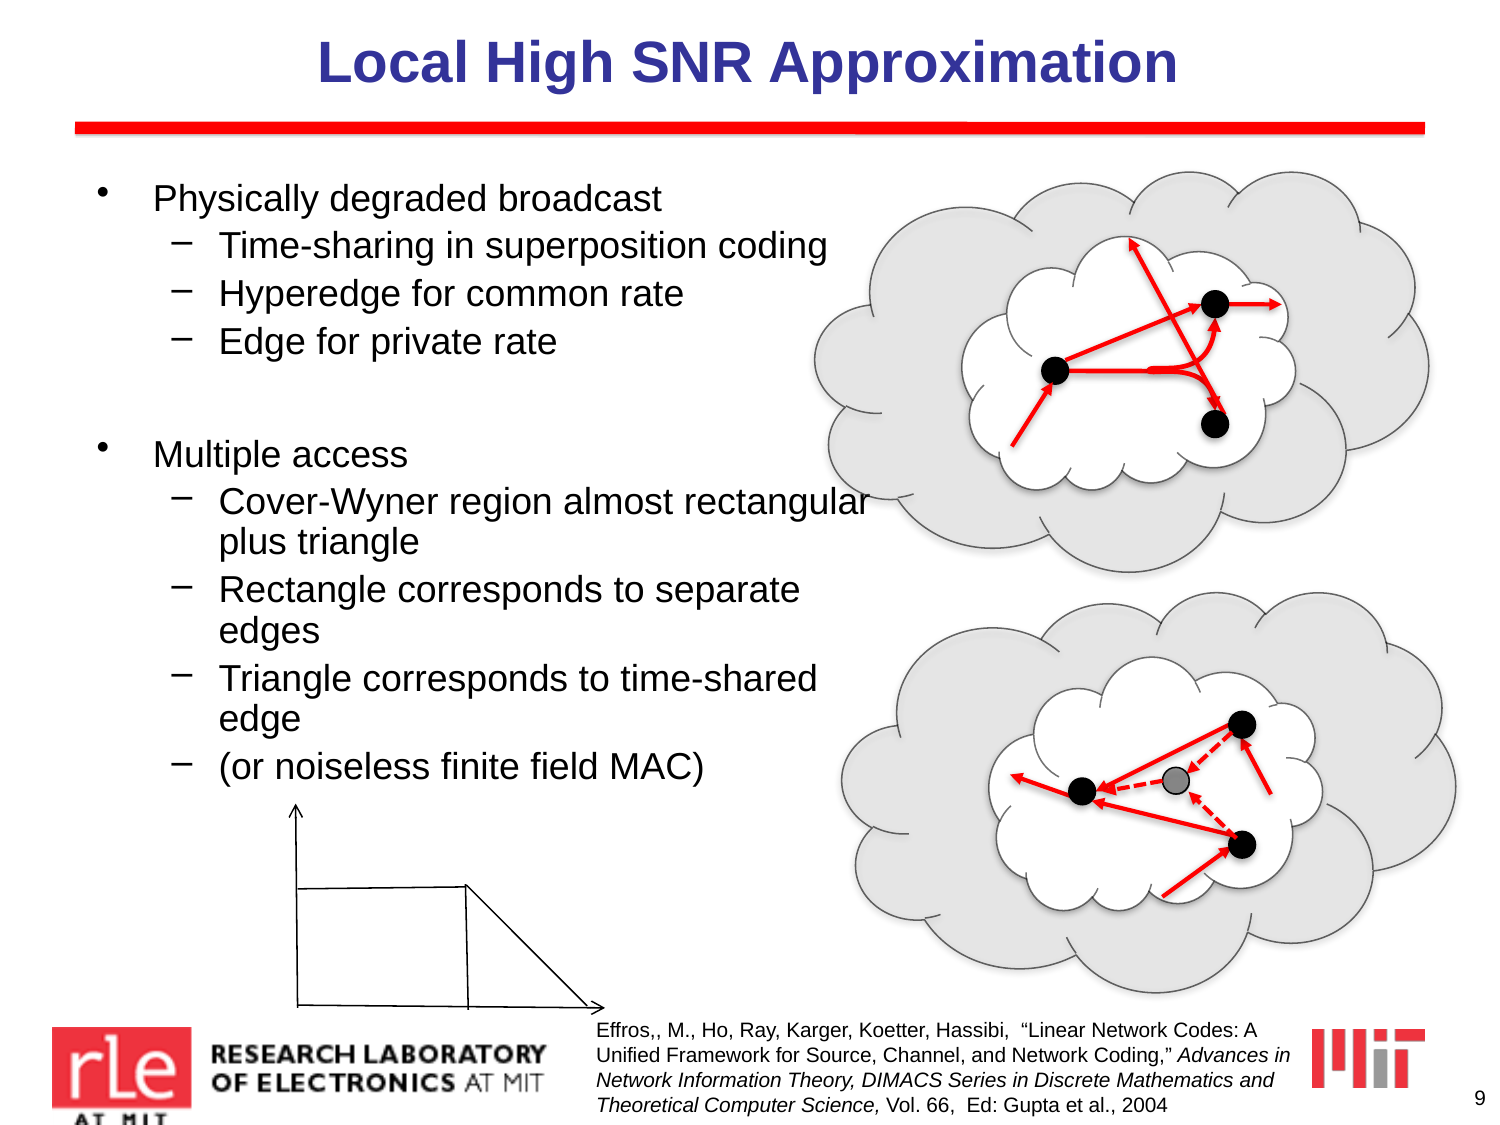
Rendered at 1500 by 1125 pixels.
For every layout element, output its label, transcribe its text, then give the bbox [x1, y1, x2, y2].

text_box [466, 884, 588, 1007]
picture [1332, 1029, 1425, 1073]
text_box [841, 591, 1456, 992]
text_box Effros,, M., Ho, Ray, Karger, Koetter, Hassibi, “Linear Network Codes: A Unified Framework for Source, Channel, and Network Coding,” Advances in Network Information Theory, DIMACS Series in Discrete Mathematics and Theoretical Computer Science, Vol. 66, Ed: Gupta et al., 2004 [581, 1008, 1332, 1124]
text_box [1011, 381, 1053, 447]
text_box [295, 803, 606, 1011]
slide_number 9 [1332, 1073, 1487, 1121]
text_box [814, 170, 1429, 572]
title Local High SNR Approximation [155, 22, 1341, 108]
list Physically degraded broadcast Time-sharing in superposition coding Hyperedge for common rate Edge for private rate Multiple access Cover-Wyner region almost rectangular plus triangle Rectangle corresponds to separate edges Triangle corresponds to time-shared edge (or noiseless finite field MAC) [96, 173, 880, 1009]
picture [52, 1027, 549, 1125]
